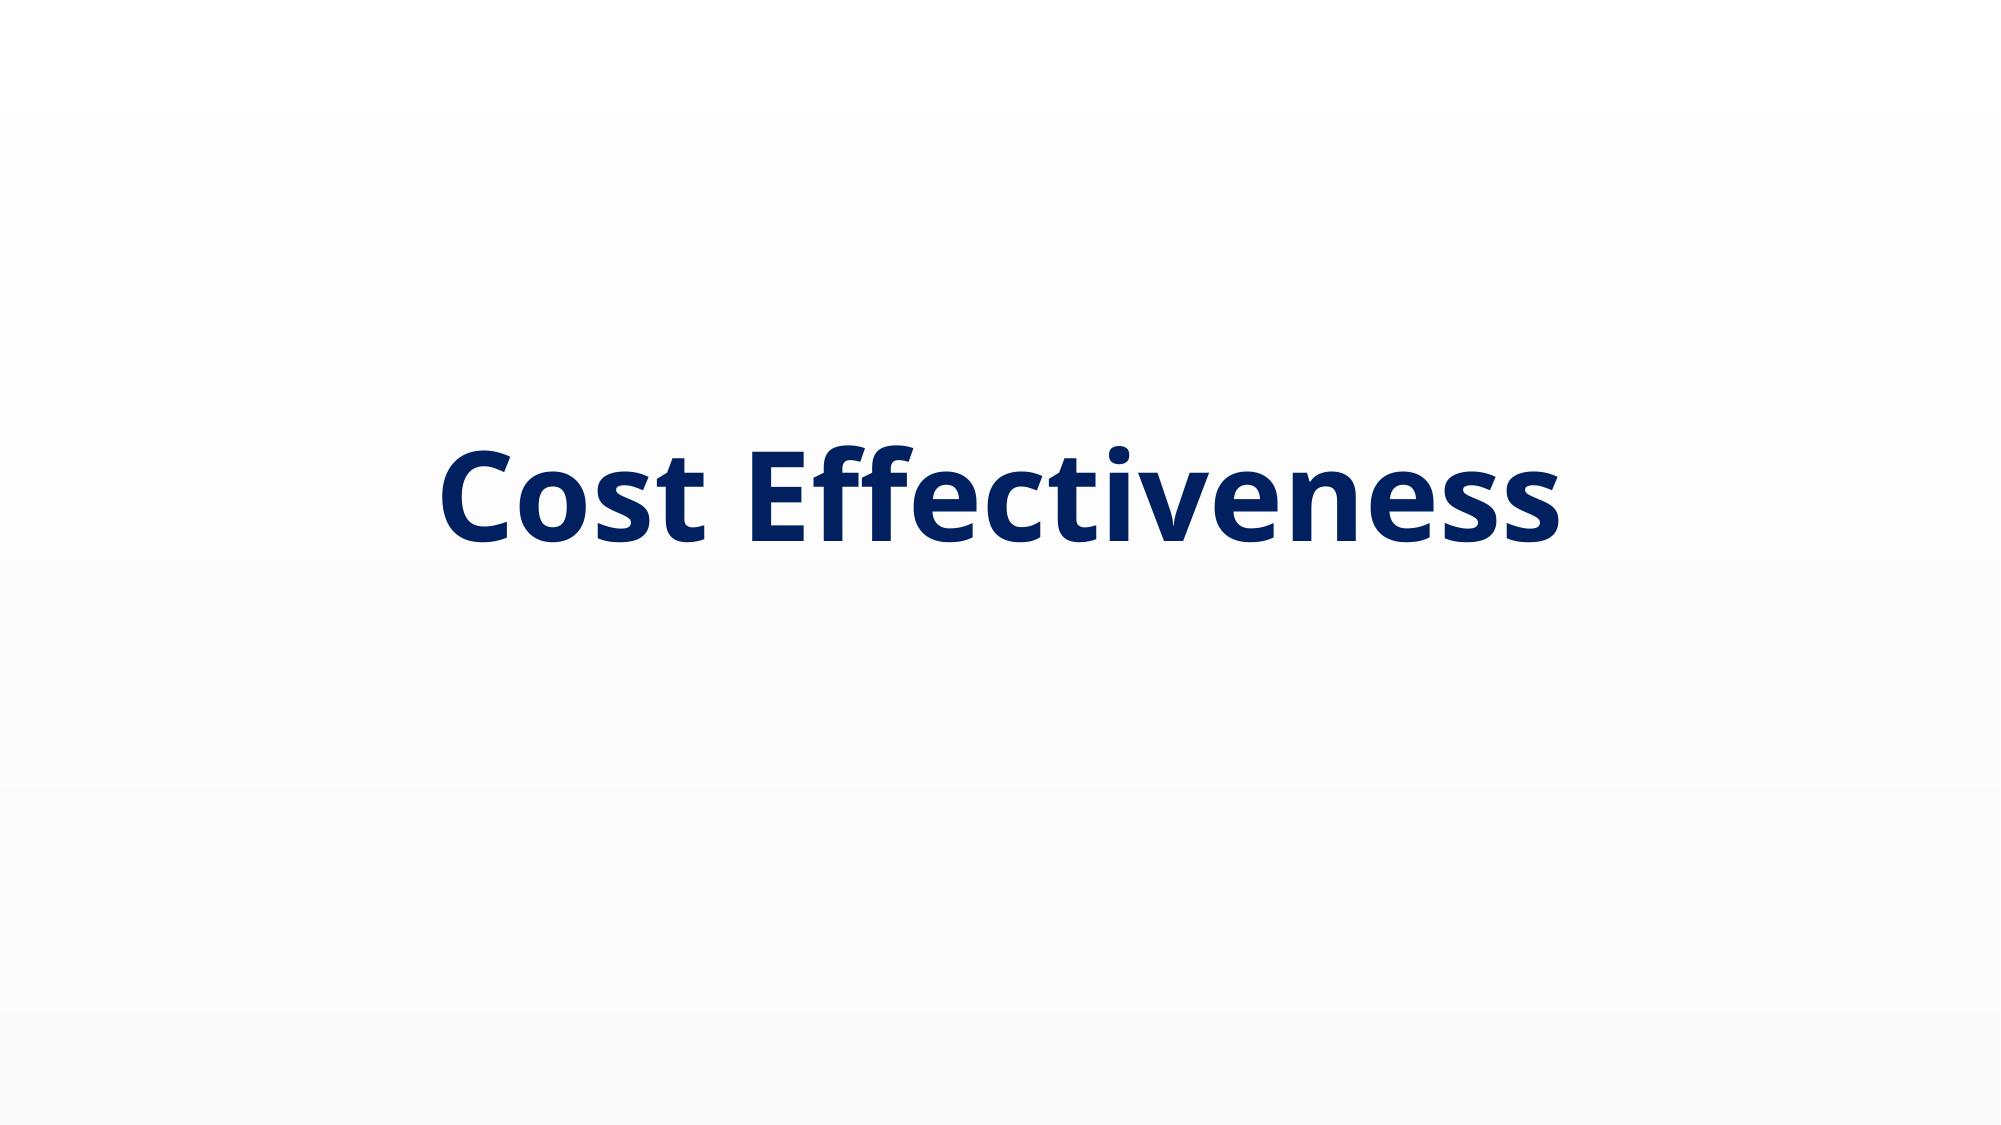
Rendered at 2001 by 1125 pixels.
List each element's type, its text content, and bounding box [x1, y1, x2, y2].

title Cost Effectiveness [249, 184, 1750, 576]
